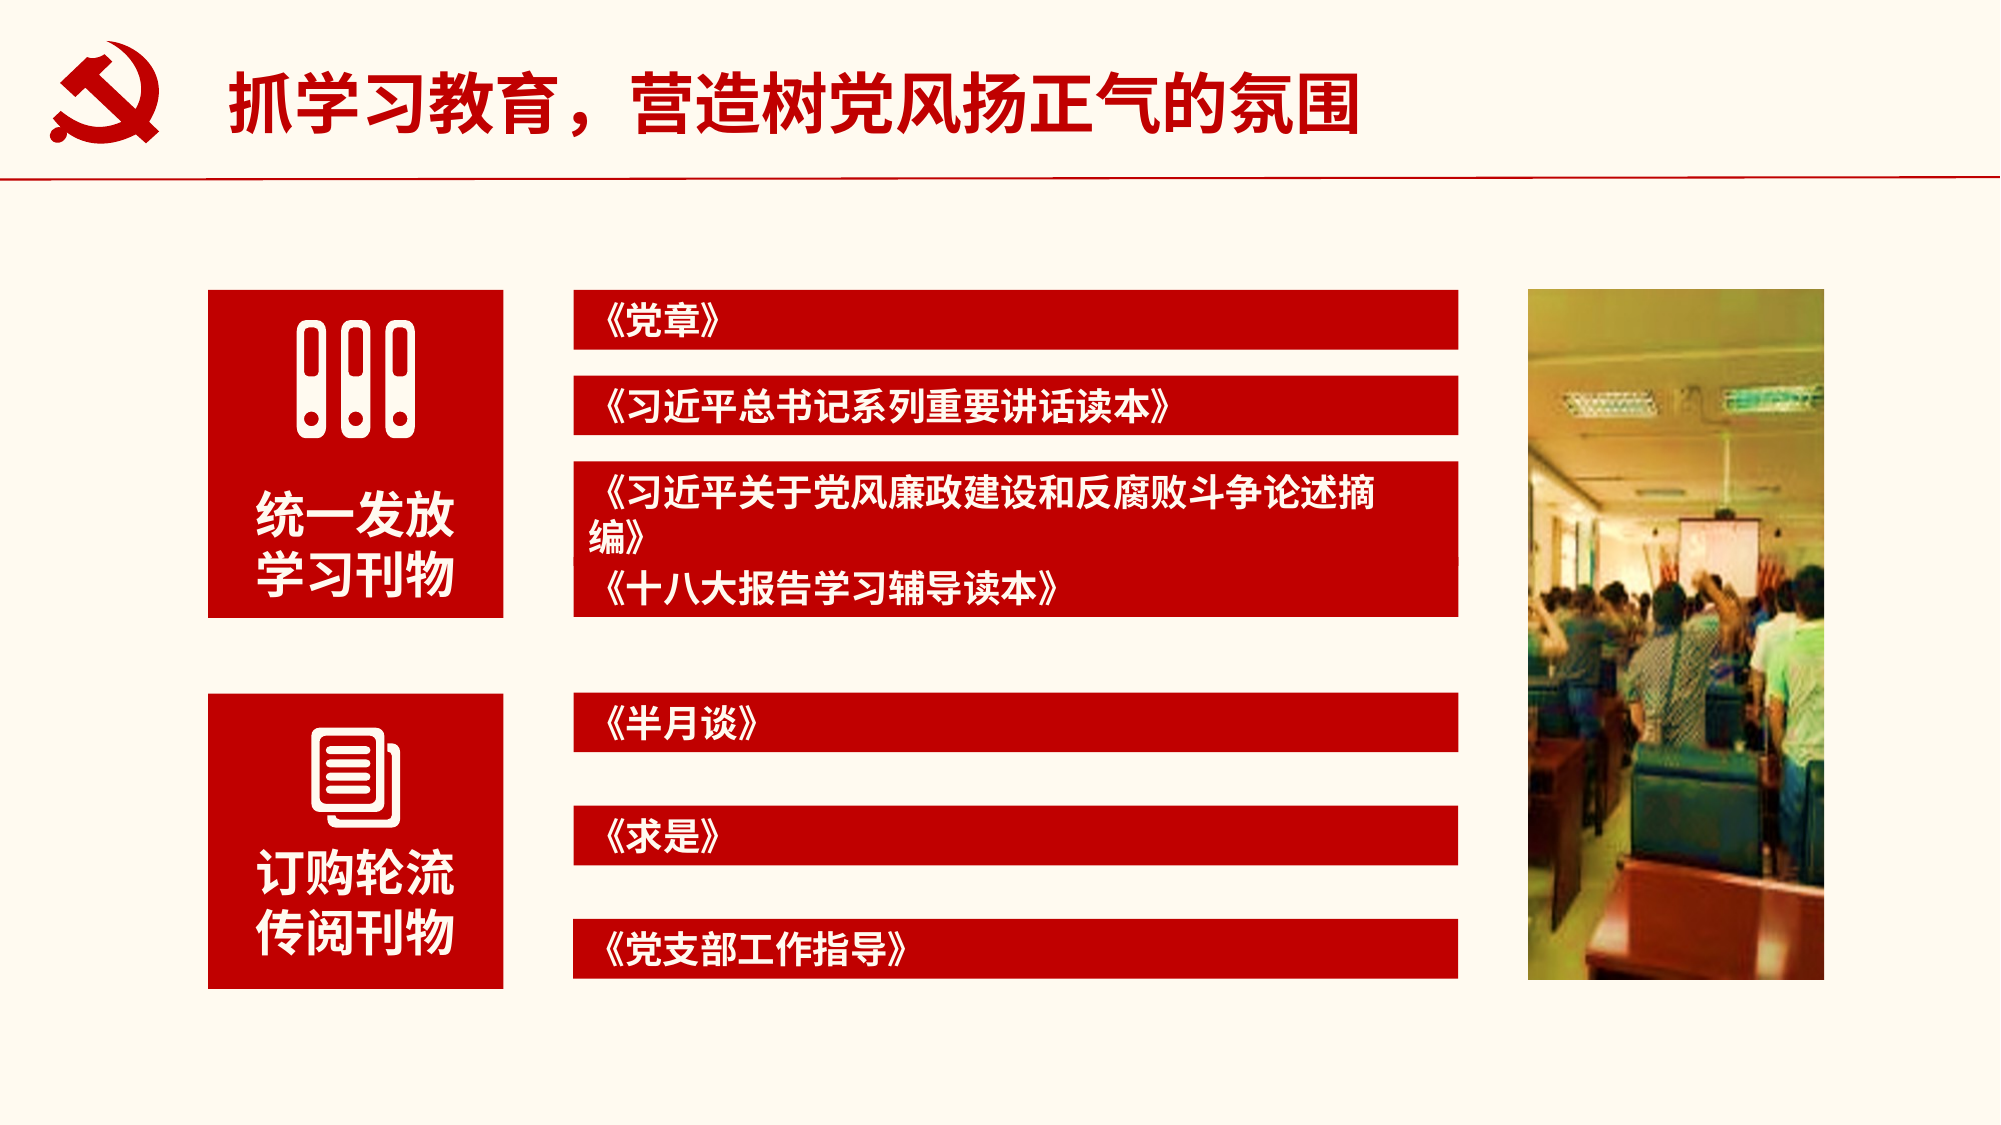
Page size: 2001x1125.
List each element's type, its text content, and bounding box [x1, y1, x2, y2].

text_box 《半月谈》 [573, 692, 1459, 753]
text_box 《求是》 [573, 805, 1459, 866]
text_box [208, 289, 504, 618]
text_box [208, 693, 504, 989]
text_box 抓学习教育，营造树党风扬正气的氛围 [213, 54, 1378, 149]
text_box 《党支部工作指导》 [573, 918, 1459, 979]
text_box 《习近平总书记系列重要讲话读本》 [573, 375, 1459, 436]
text_box 《党章》 [573, 289, 1459, 350]
text_box [1527, 289, 1825, 981]
text_box 《习近平关于党风廉政建设和反腐败斗争论述摘编》 [573, 461, 1459, 557]
text_box 《十八大报告学习辅导读本》 [573, 557, 1459, 617]
